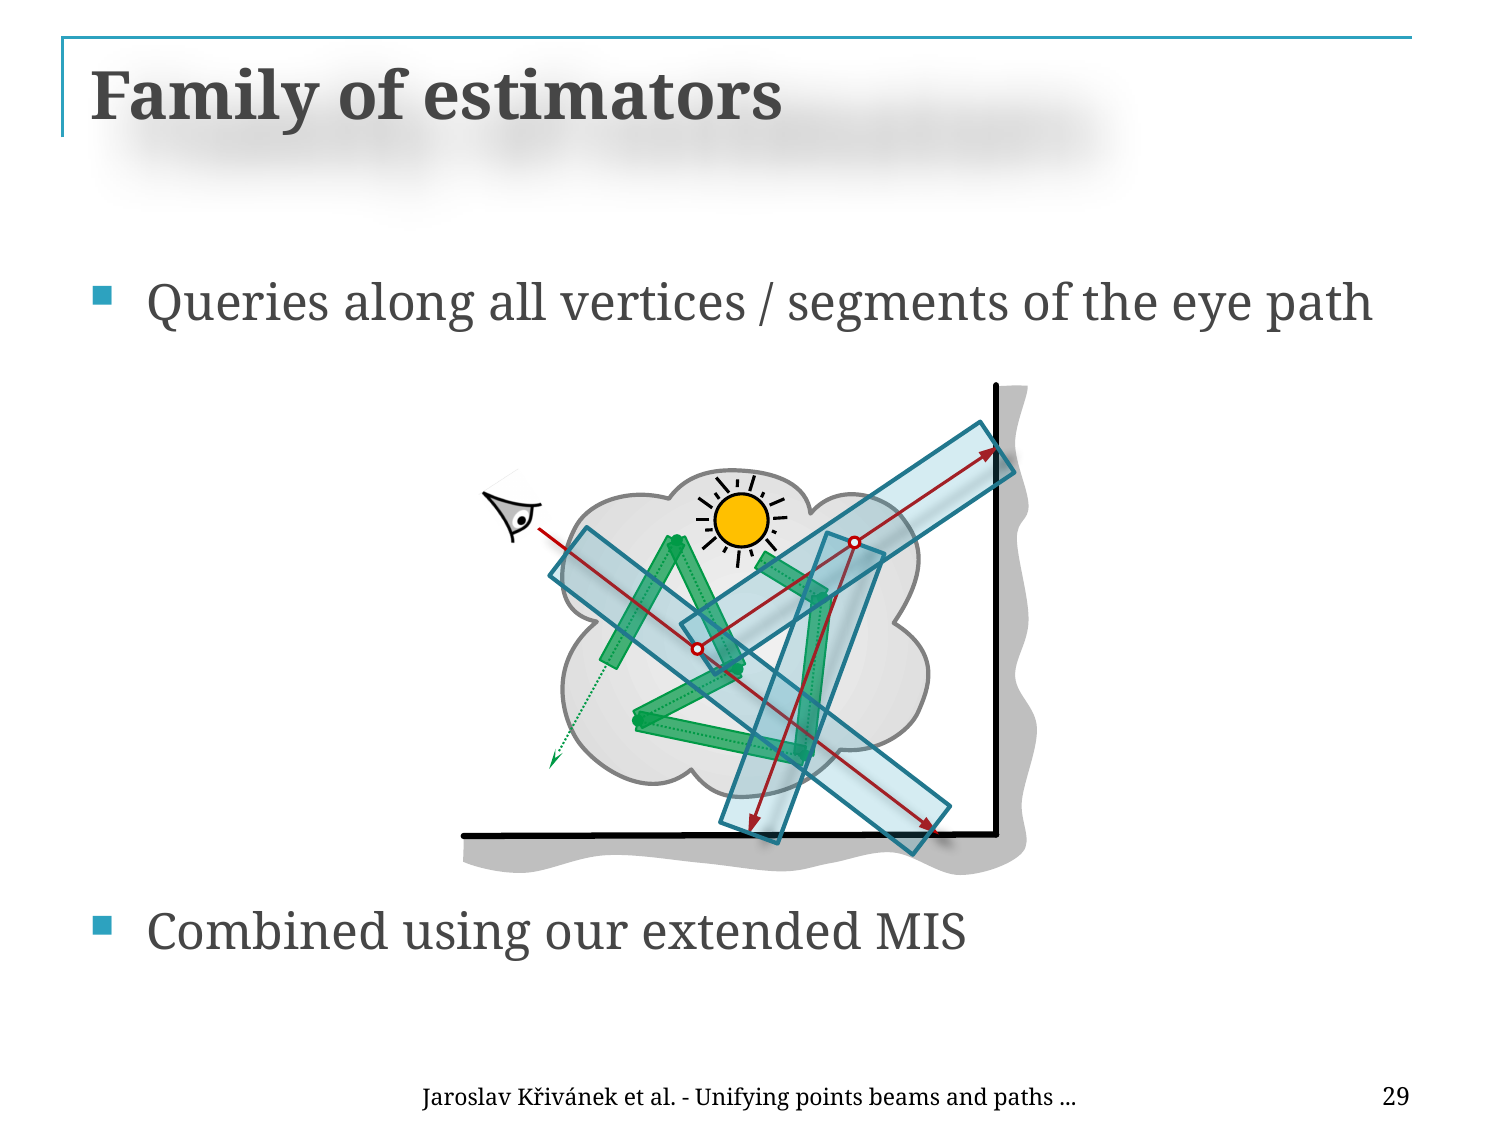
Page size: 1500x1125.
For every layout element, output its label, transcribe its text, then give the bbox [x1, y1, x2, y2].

title Family of estimators [74, 45, 1426, 233]
slide_number 29 [1074, 1046, 1426, 1123]
picture [484, 482, 546, 531]
footer Jaroslav Křivánek et al. - Unifying points beams and paths ... [229, 1042, 1271, 1118]
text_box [748, 542, 856, 834]
text_box Queries along all vertices / segments of the eye path Combined using our extended MIS [74, 309, 1425, 1006]
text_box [862, 657, 940, 835]
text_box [462, 385, 1038, 876]
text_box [697, 446, 998, 649]
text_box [537, 527, 744, 835]
